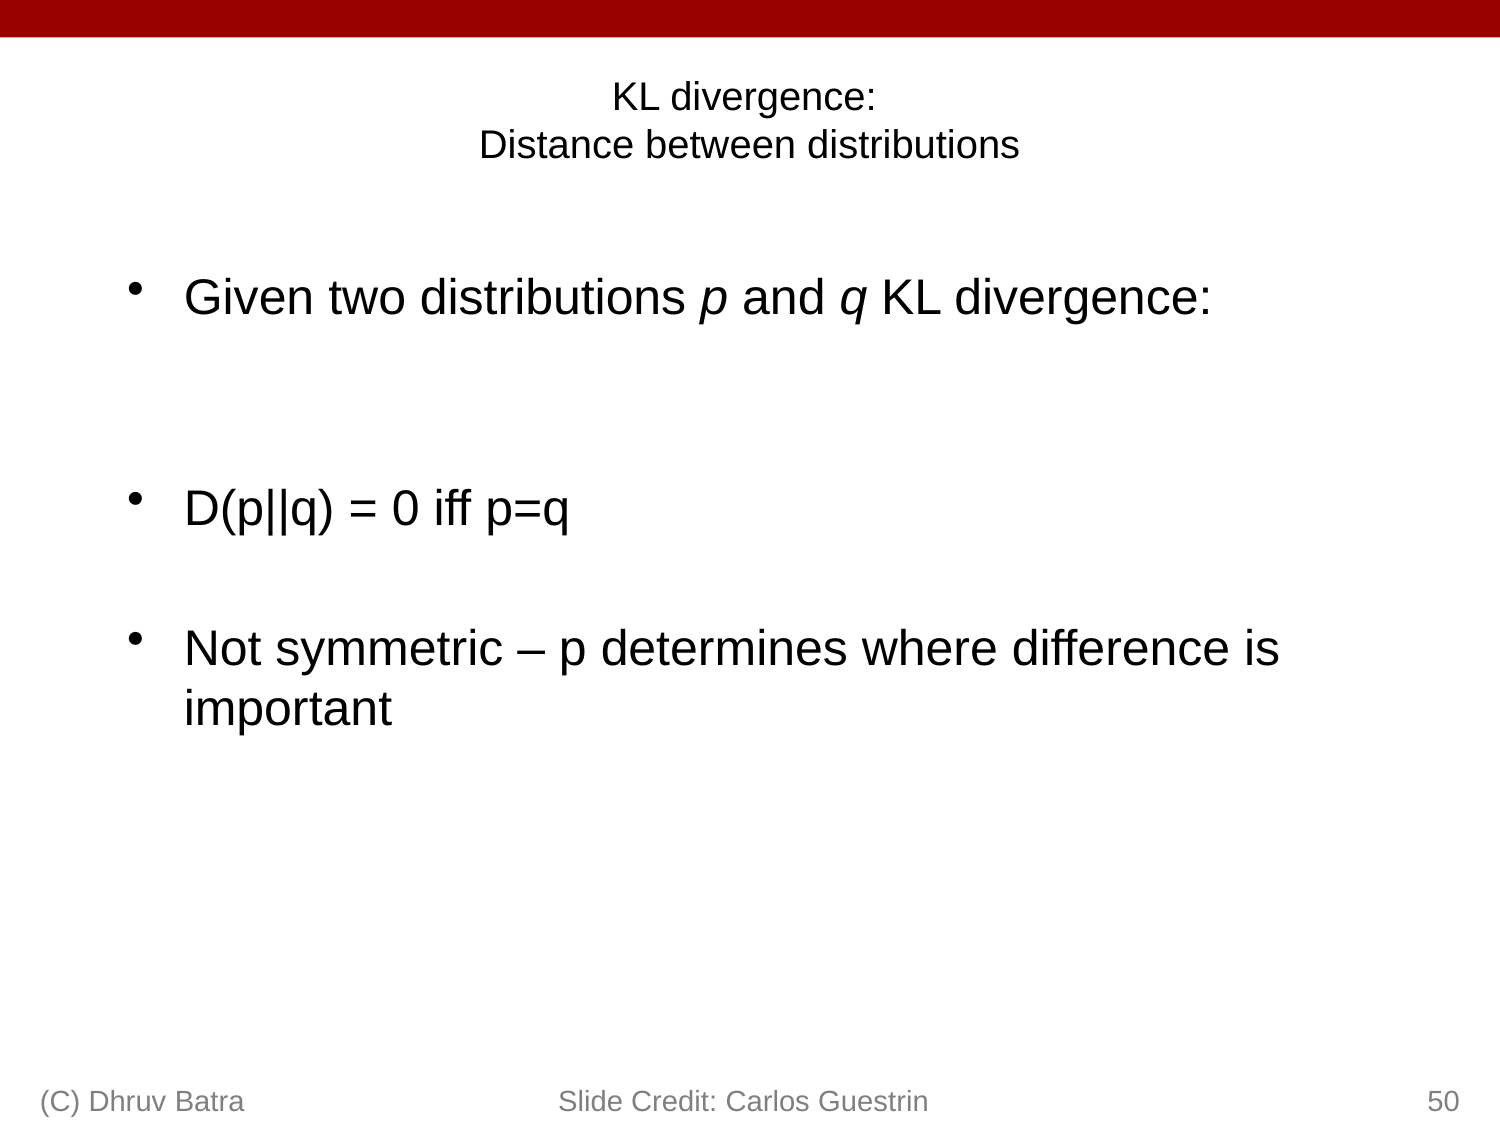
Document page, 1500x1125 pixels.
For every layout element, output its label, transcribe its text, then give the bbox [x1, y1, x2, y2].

footer (C) Dhruv Batra [24, 1049, 501, 1125]
slide_number 50 [1162, 1049, 1476, 1125]
title KL divergence: Distance between distributions [112, 62, 1388, 176]
text_box Slide Credit: Carlos Guestrin [524, 1049, 963, 1125]
list Given two distributions p and q KL divergence: D(p||q) = 0 iff p=q Not symmetric – p determines where difference is important [112, 187, 1388, 1051]
